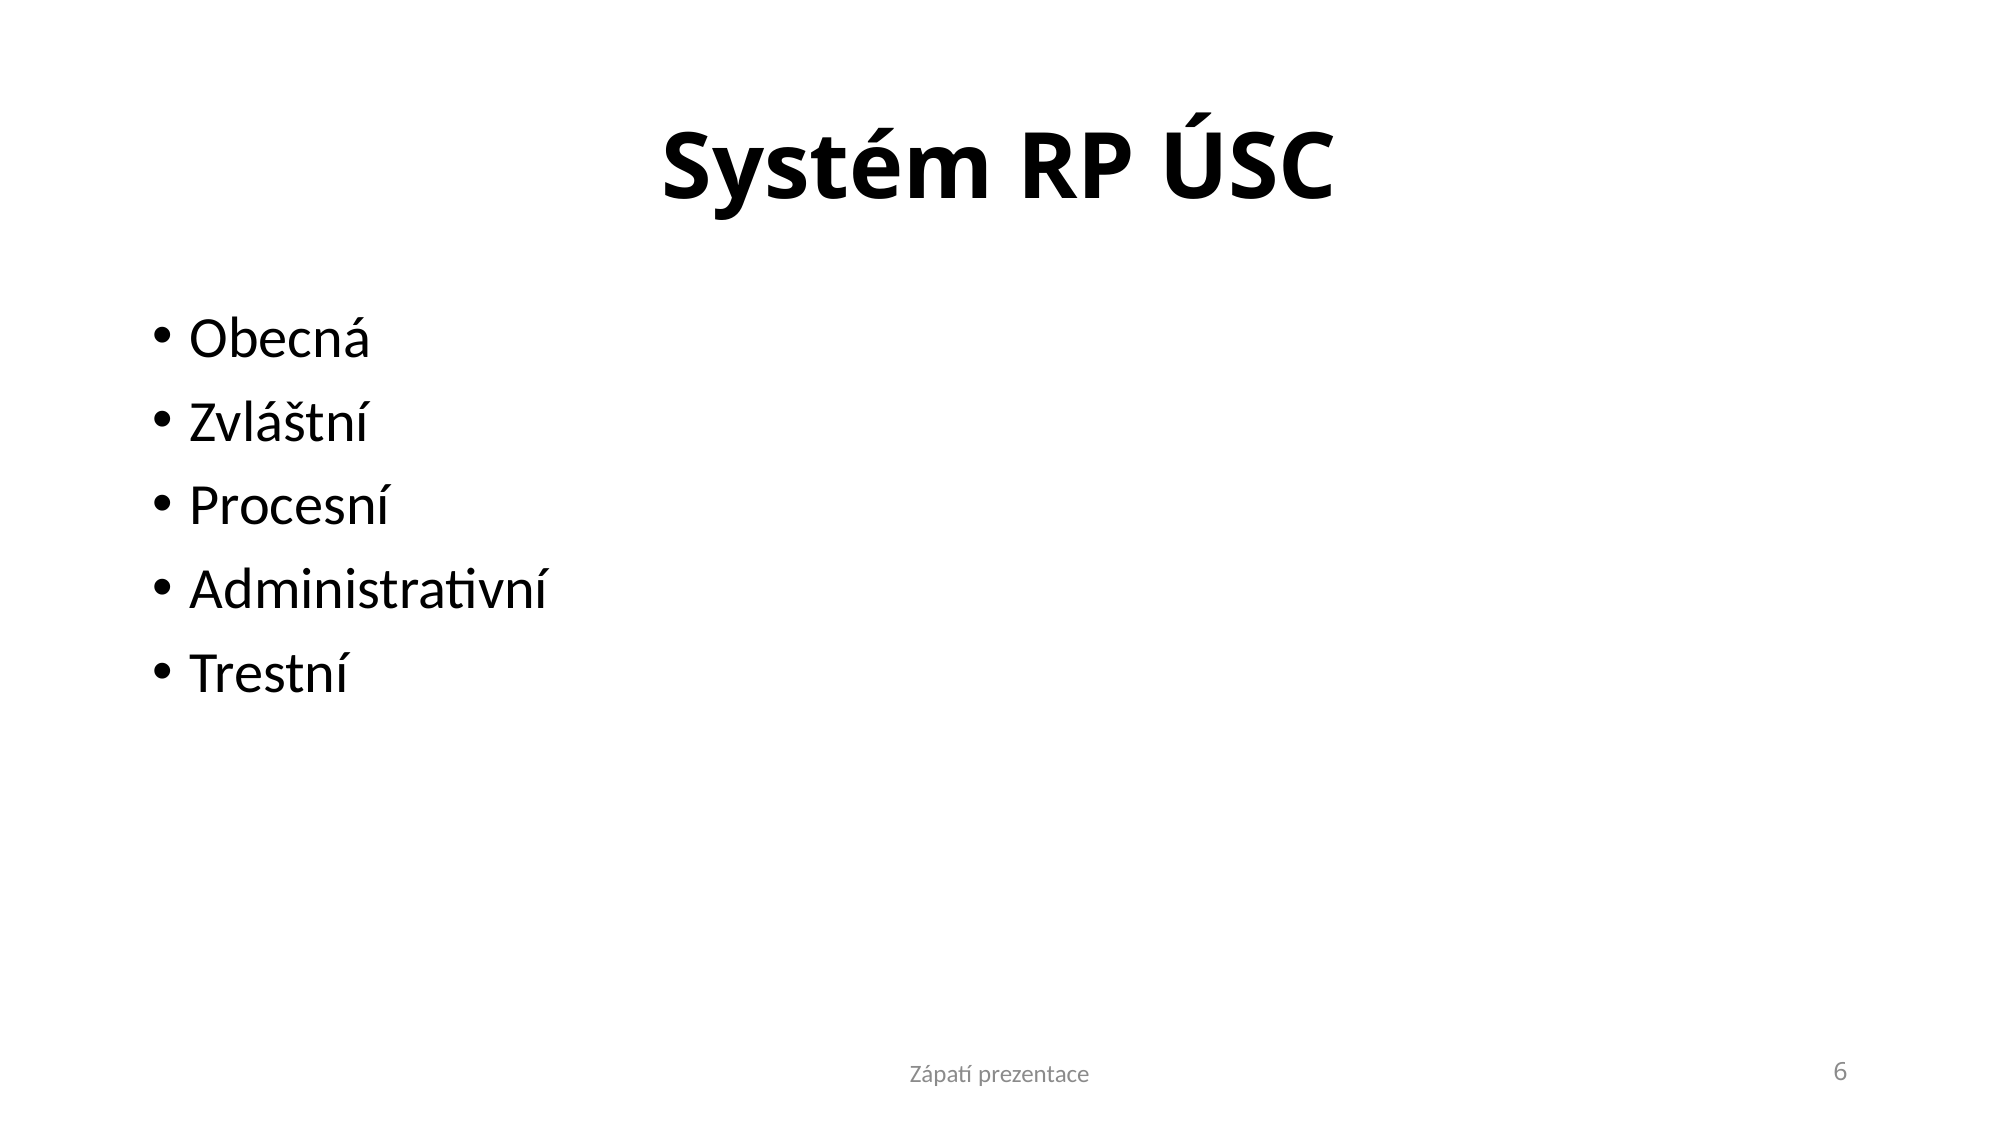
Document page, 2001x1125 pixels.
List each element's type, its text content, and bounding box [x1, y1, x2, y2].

title Systém RP ÚSC [137, 59, 1863, 278]
footer Zápatí prezentace [662, 1042, 1338, 1103]
list Obecná Zvláštní Procesní Administrativní Trestní [137, 299, 1863, 1014]
slide_number 6 [1412, 1042, 1863, 1103]
